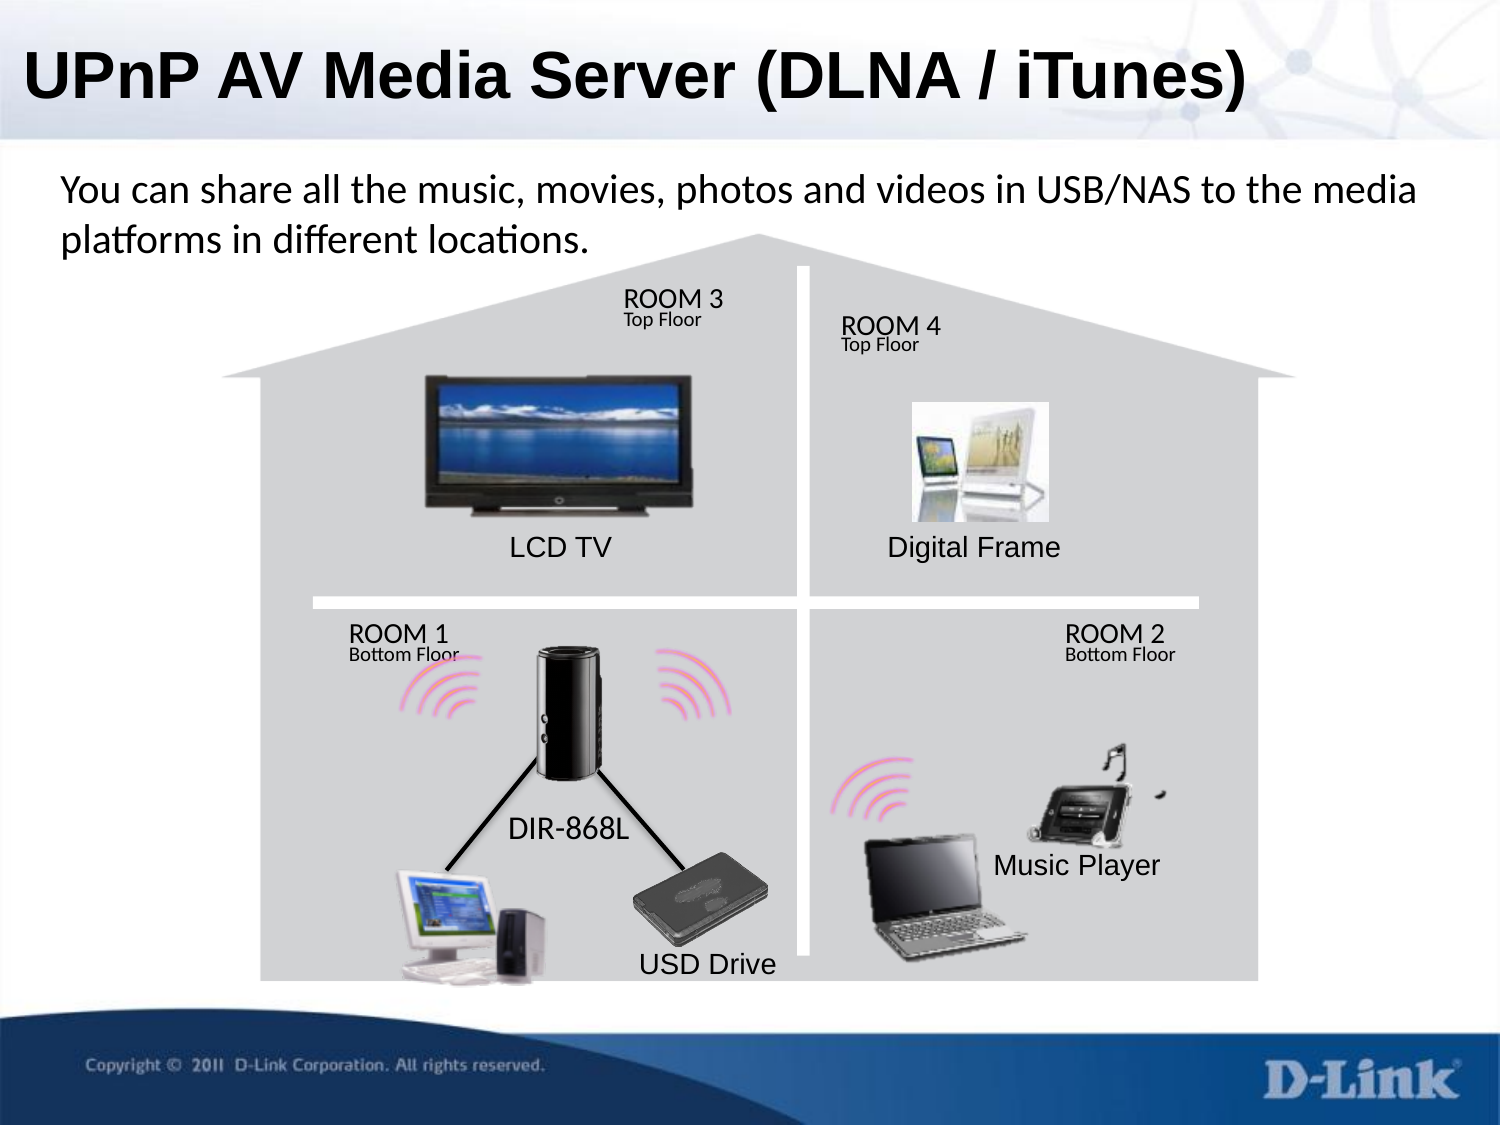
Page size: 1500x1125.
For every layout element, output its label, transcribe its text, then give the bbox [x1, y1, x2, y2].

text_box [420, 345, 701, 572]
text_box You can share all the music, movies, photos and videos in USB/NAS to the media platforms in different locations. [45, 154, 1464, 269]
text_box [872, 402, 1115, 572]
picture [0, 0, 1500, 1125]
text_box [391, 739, 845, 989]
text_box UPnP AV Media Server (DLNA / iTunes) [0, 24, 1405, 119]
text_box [978, 733, 1200, 890]
